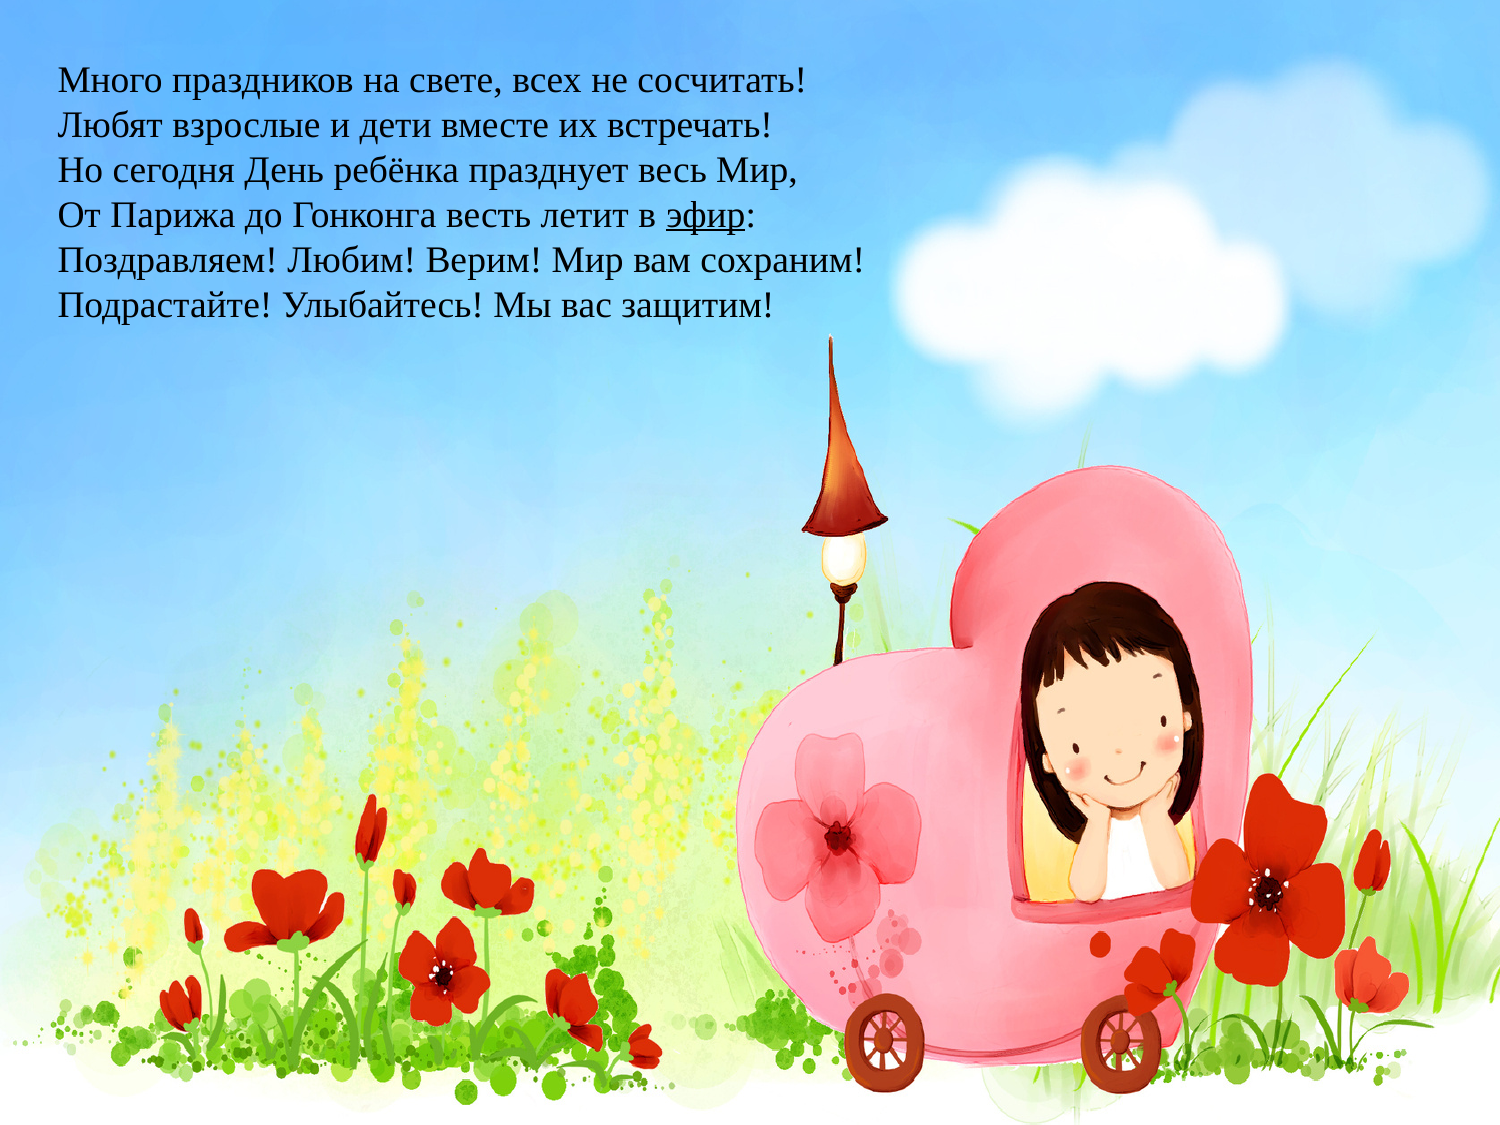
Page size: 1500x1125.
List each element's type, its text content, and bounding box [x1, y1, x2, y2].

picture [0, 0, 1500, 1125]
text_box Много праздников на свете, всех не сосчитать! Любят взрослые и дети вместе их встречать! Но сегодня День ребёнка празднует весь Мир, От Парижа до Гонконга весть летит в эфир: Поздравляем! Любим! Верим! Мир вам сохраним! Подрастайте! Улыбайтесь! Мы вас защитим! [42, 47, 906, 332]
